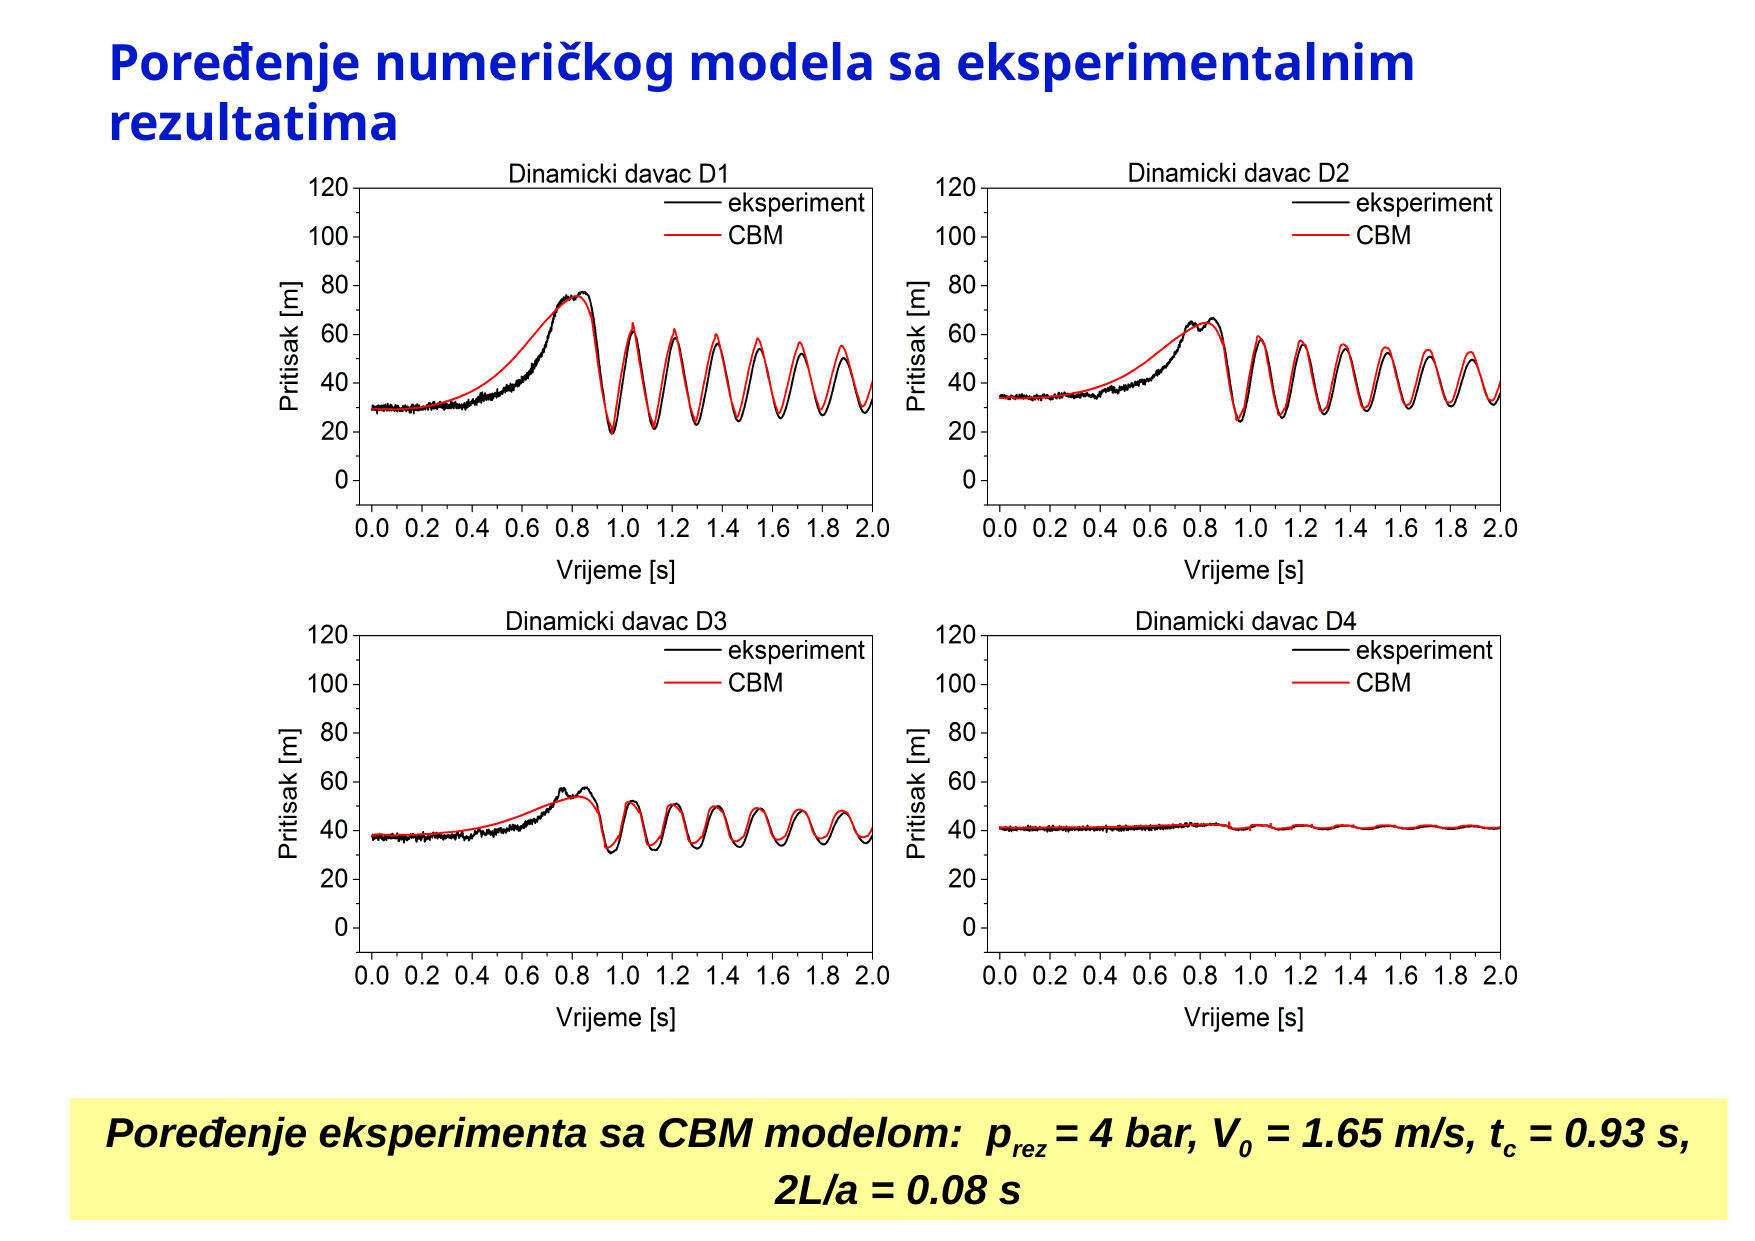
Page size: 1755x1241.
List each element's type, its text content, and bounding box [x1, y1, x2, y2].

picture [271, 160, 1527, 1037]
text_box Poređenje numeričkog modela sa eksperimentalnim rezultatima [93, 22, 1704, 158]
text_box Poređenje eksperimenta sa CBM modelom: prez = 4 bar, V0 = 1.65 m/s, tc = 0.93 s, 2L/a = 0.08 s [69, 1098, 1728, 1221]
